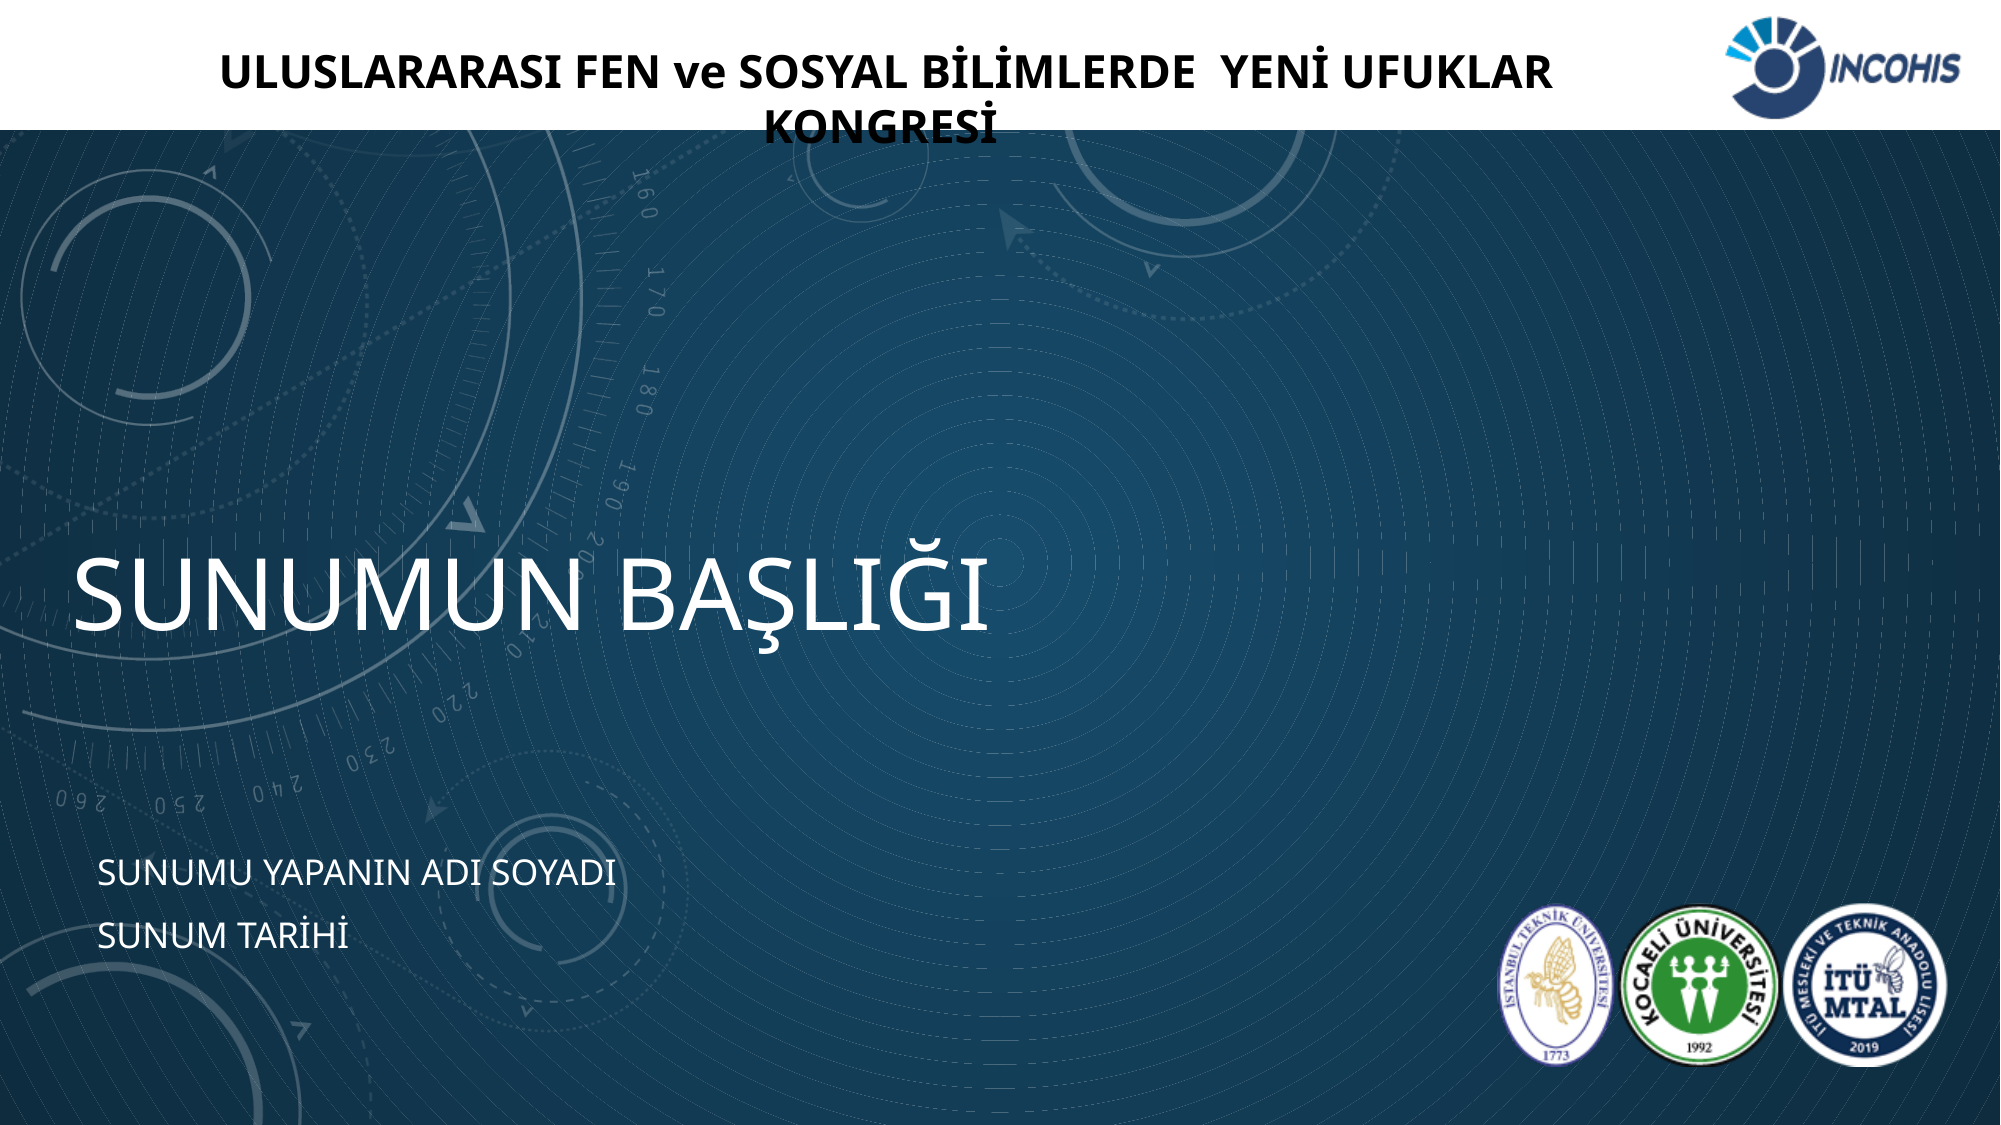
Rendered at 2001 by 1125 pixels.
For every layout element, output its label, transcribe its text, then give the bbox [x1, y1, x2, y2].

title SUNUMUN BAŞLIĞI [56, 367, 1422, 658]
subtitle Sunumu yapanın adı soyadı Sunum tarihi [82, 842, 740, 963]
text_box ULUSLARARASI FEN ve SOSYAL BİLİMLERDE YENİ UFUKLAR KONGRESİ [104, 141, 1668, 161]
picture [0, 0, 2000, 1125]
